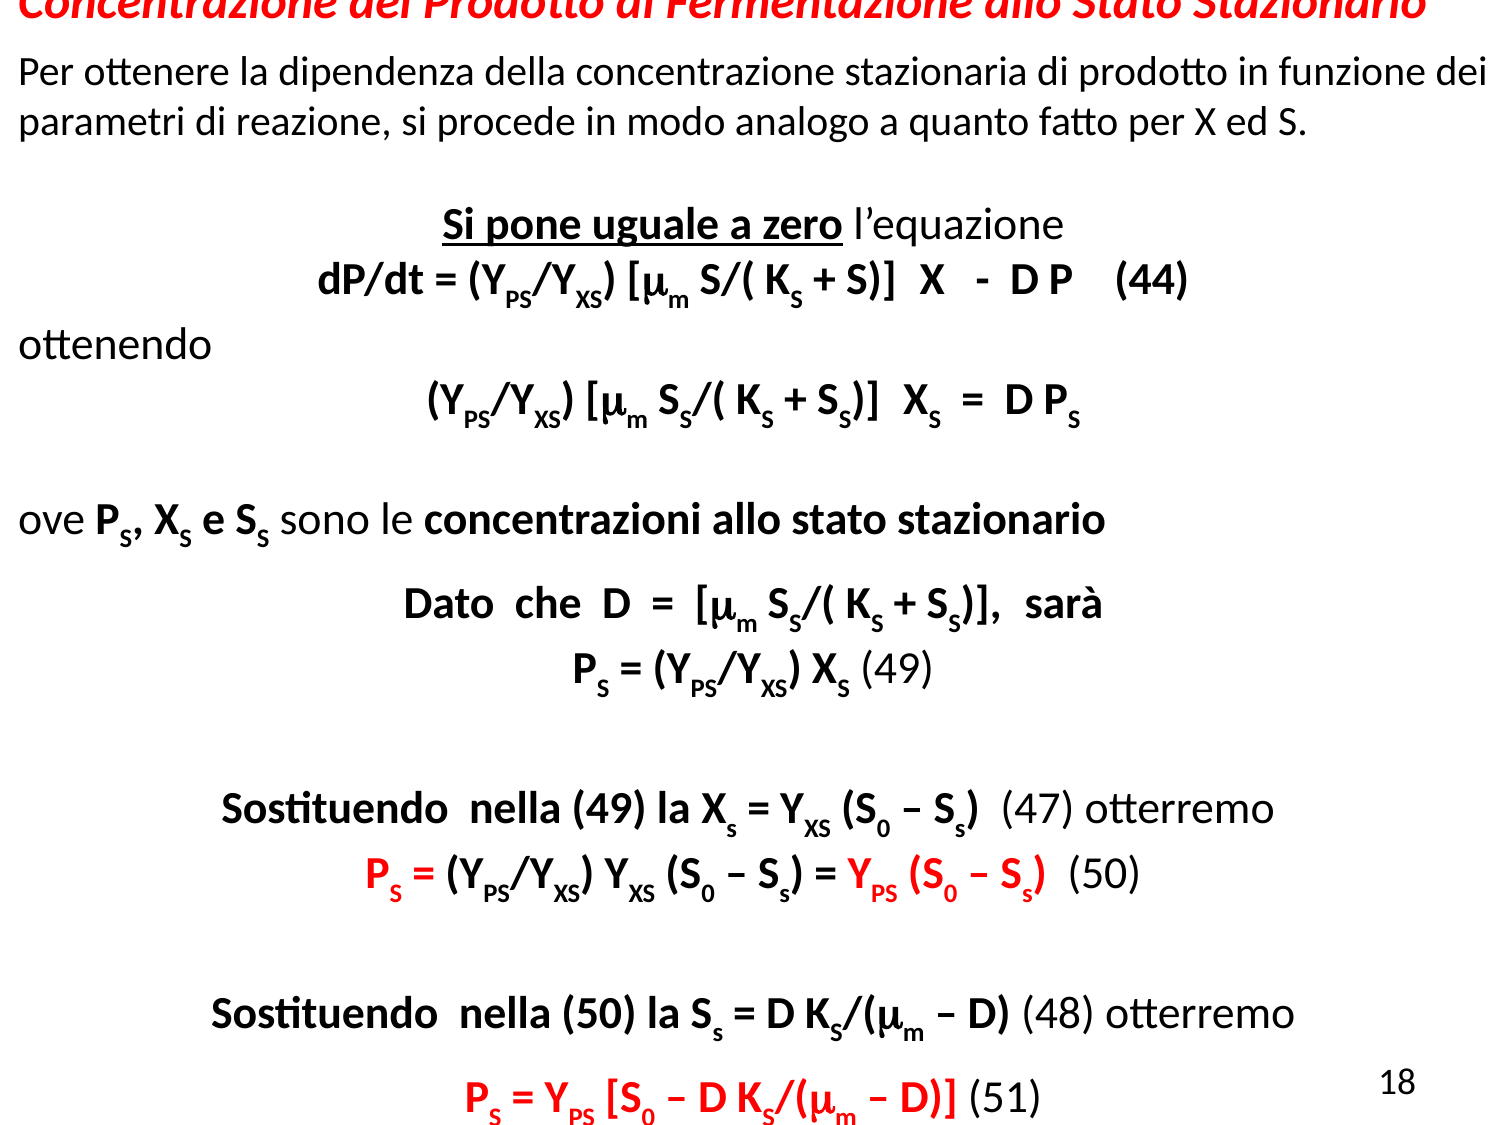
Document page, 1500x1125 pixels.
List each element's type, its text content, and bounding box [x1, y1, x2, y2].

text_box Concentrazione del Prodotto di Fermentazione allo Stato Stazionario Per ottenere la dipendenza della concentrazione stazionaria di prodotto in funzione dei parametri di reazione, si procede in modo analogo a quanto fatto per X ed S. Si pone uguale a zero l’equazione dP/dt = (YPS/YXS) [mm S/( KS + S)] X - D P (44) ottenendo (YPS/YXS) [mm SS/( KS + SS)] XS = D PS ove PS, XS e SS sono le concentrazioni allo stato stazionario Dato che D = [mm SS/( KS + SS)], sarà PS = (YPS/YXS) XS (49) Sostituendo nella (49) la Xs = YXS (S0 – Ss) (47) otterremo PS = (YPS/YXS) YXS (S0 – Ss) = YPS (S0 – Ss) (50) Sostituendo nella (50) la Ss = D KS/(mm – D) (48) otterremo PS = YPS [S0 – D KS/(mm – D)] (51) [3, 0, 1500, 1125]
